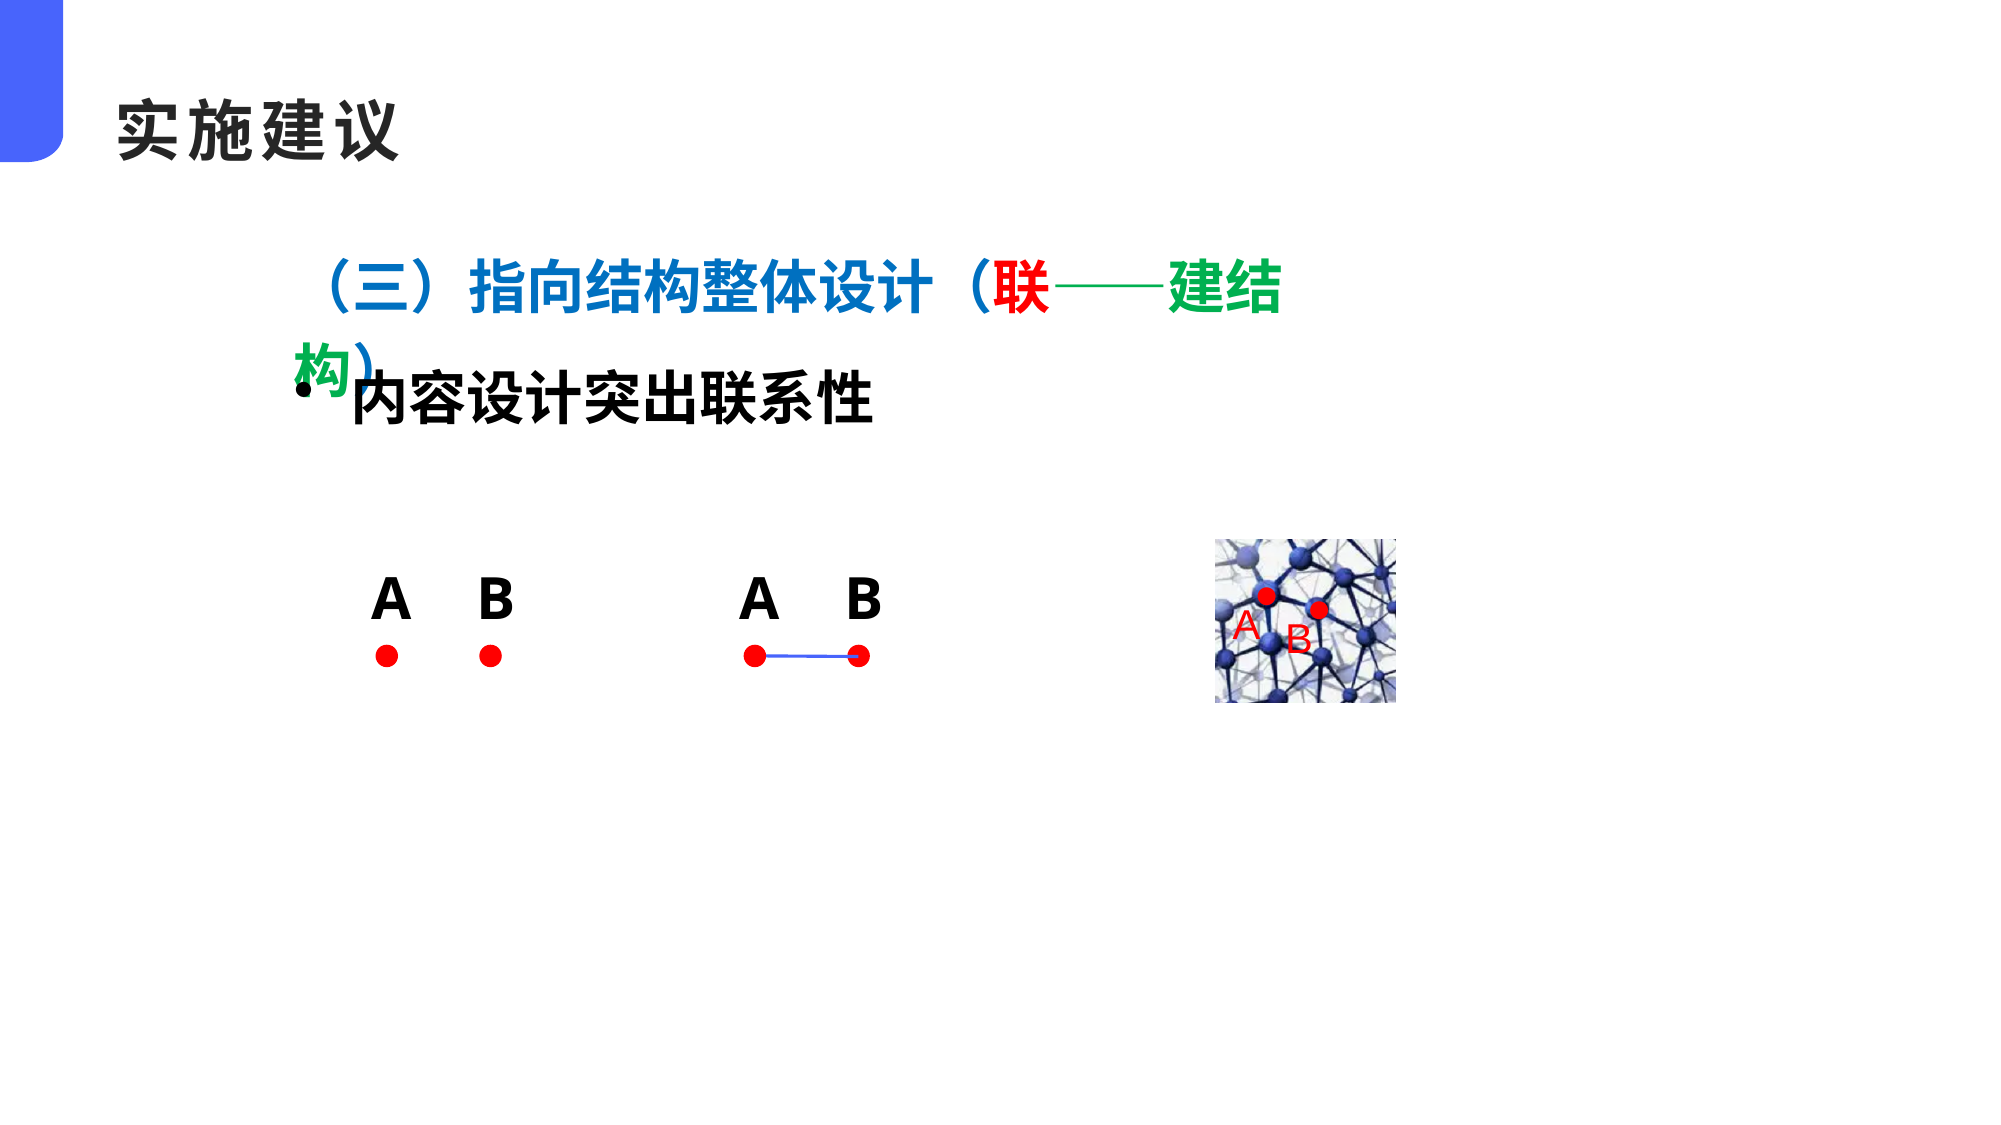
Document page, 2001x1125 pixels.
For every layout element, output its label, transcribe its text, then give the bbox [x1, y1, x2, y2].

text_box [1186, 539, 1400, 703]
text_box 内容设计突出联系性 [279, 339, 967, 439]
title 实施建议 [99, 65, 1900, 177]
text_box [356, 553, 534, 668]
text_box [724, 553, 902, 668]
text_box （三）指向结构整体设计（联——建结构） [279, 228, 1380, 412]
